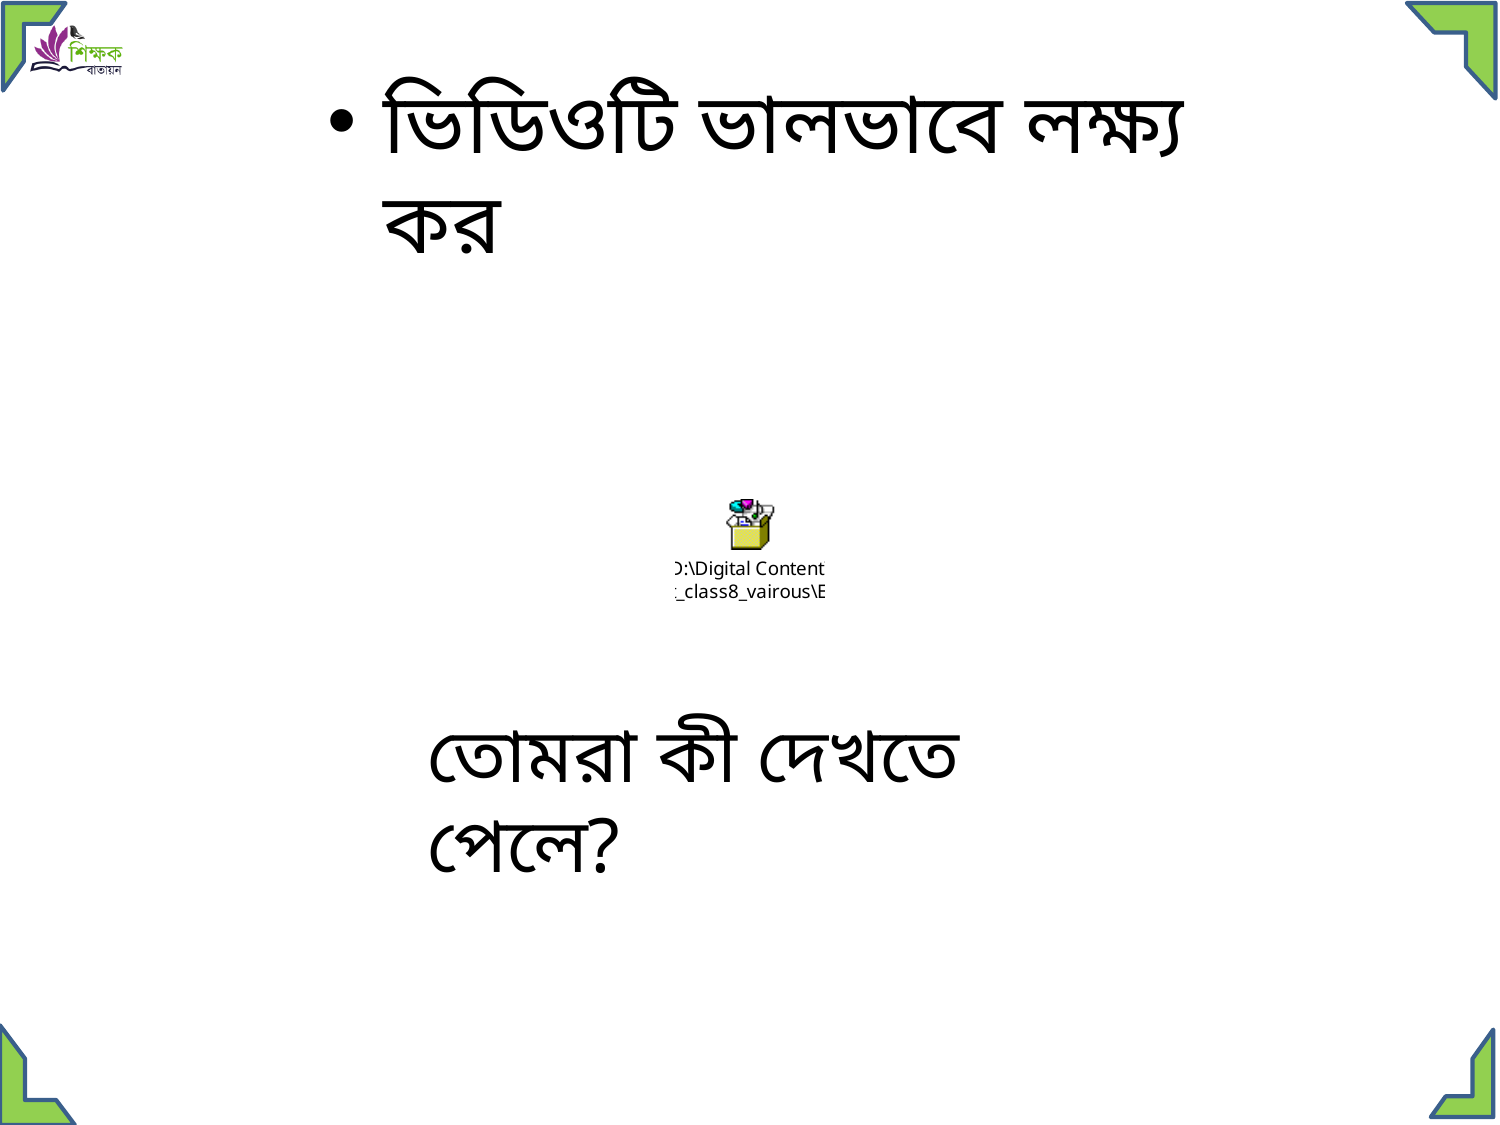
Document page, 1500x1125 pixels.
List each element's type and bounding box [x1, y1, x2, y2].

picture [24, 0, 131, 106]
text_box [0, 2, 1496, 1125]
text_box [674, 498, 826, 626]
